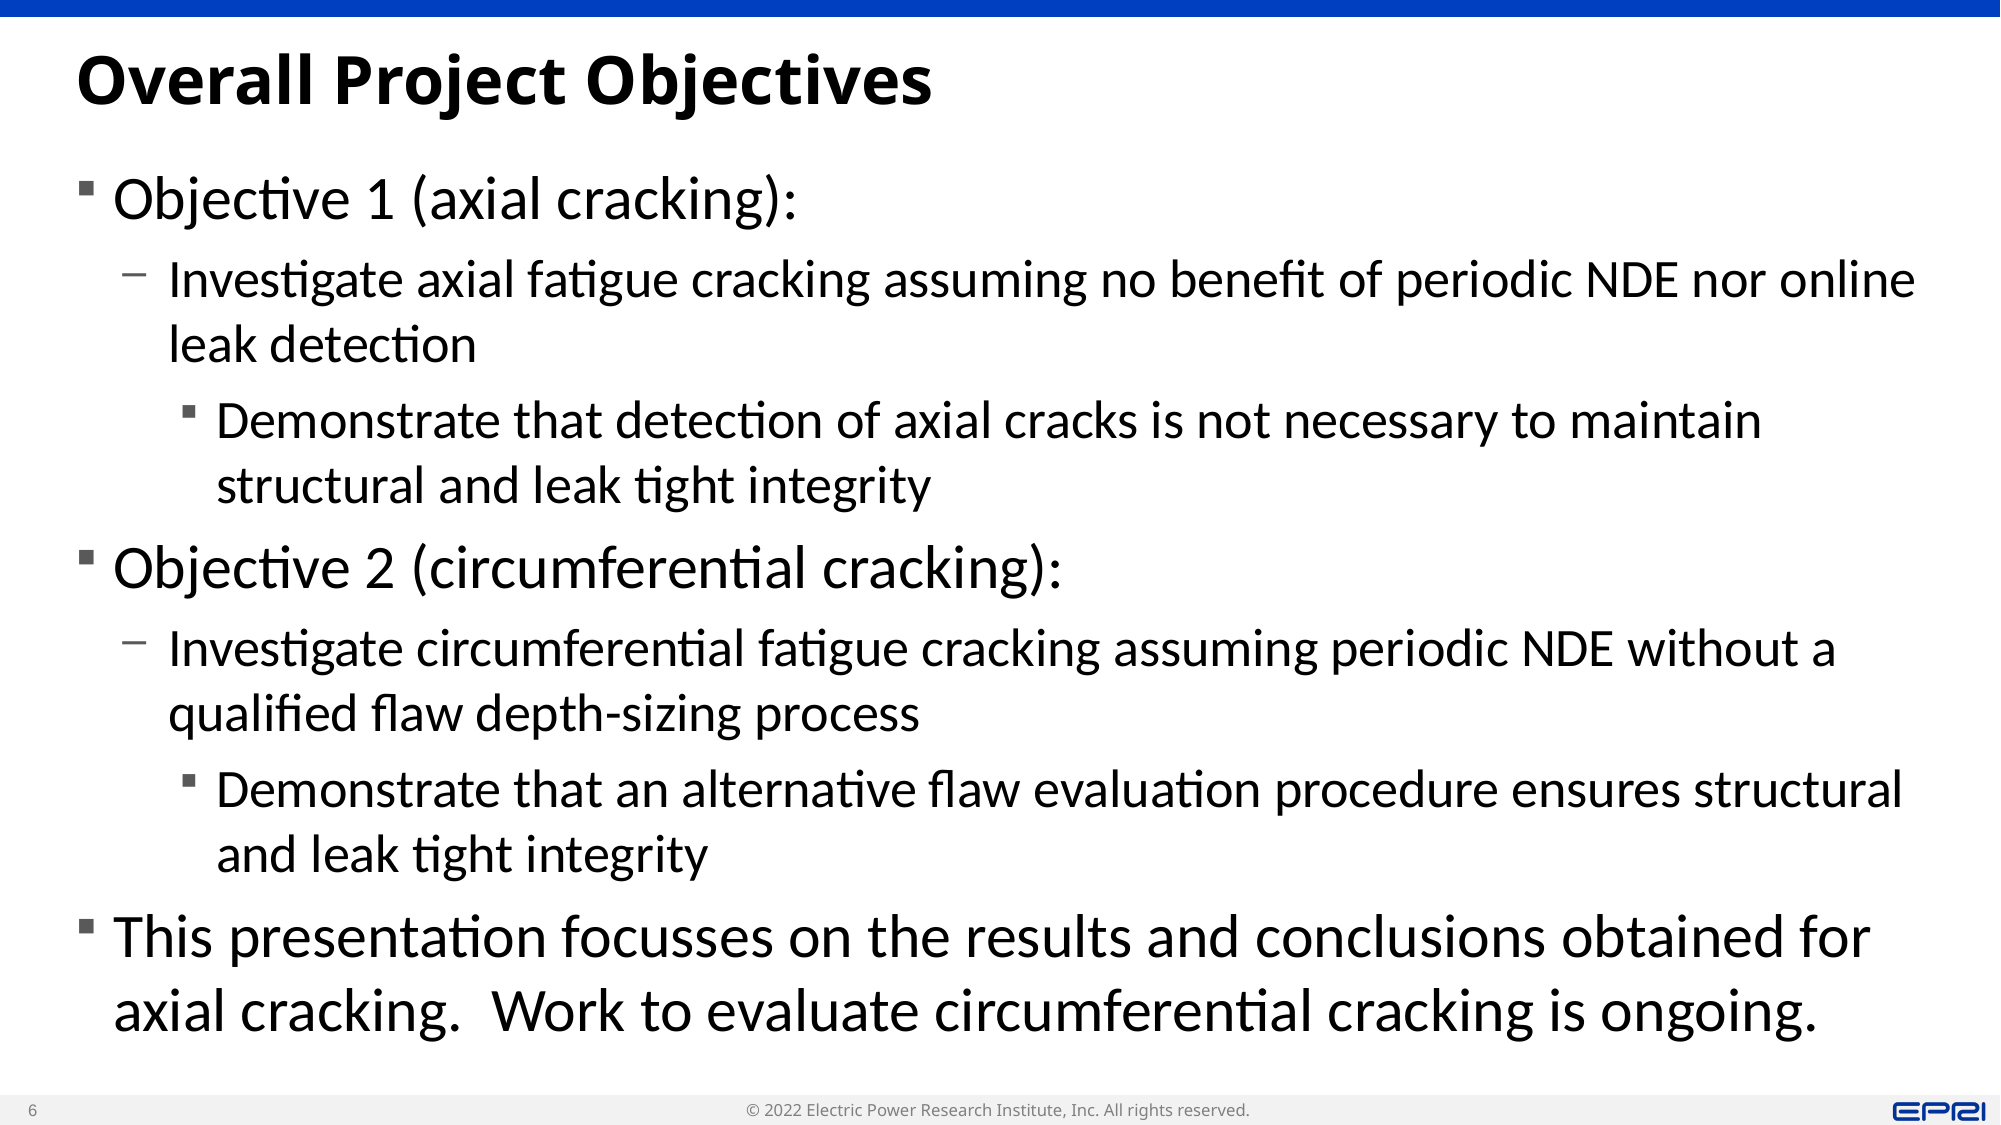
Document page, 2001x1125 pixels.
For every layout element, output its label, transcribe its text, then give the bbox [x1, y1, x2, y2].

title Overall Project Objectives [59, 29, 1936, 149]
list Objective 1 (axial cracking): Investigate axial fatigue cracking assuming no benefit of periodic NDE nor online leak detection Demonstrate that detection of axial cracks is not necessary to maintain structural and leak tight integrity Objective 2 (circumferential cracking): Investigate circumferential fatigue cracking assuming periodic NDE without a qualified flaw depth-sizing process Demonstrate that an alternative flaw evaluation procedure ensures structural and leak tight integrity This presentation focusses on the results and conclusions obtained for axial cracking. Work to evaluate circumferential cracking is ongoing. [59, 149, 1936, 1064]
picture [1892, 1102, 1986, 1121]
